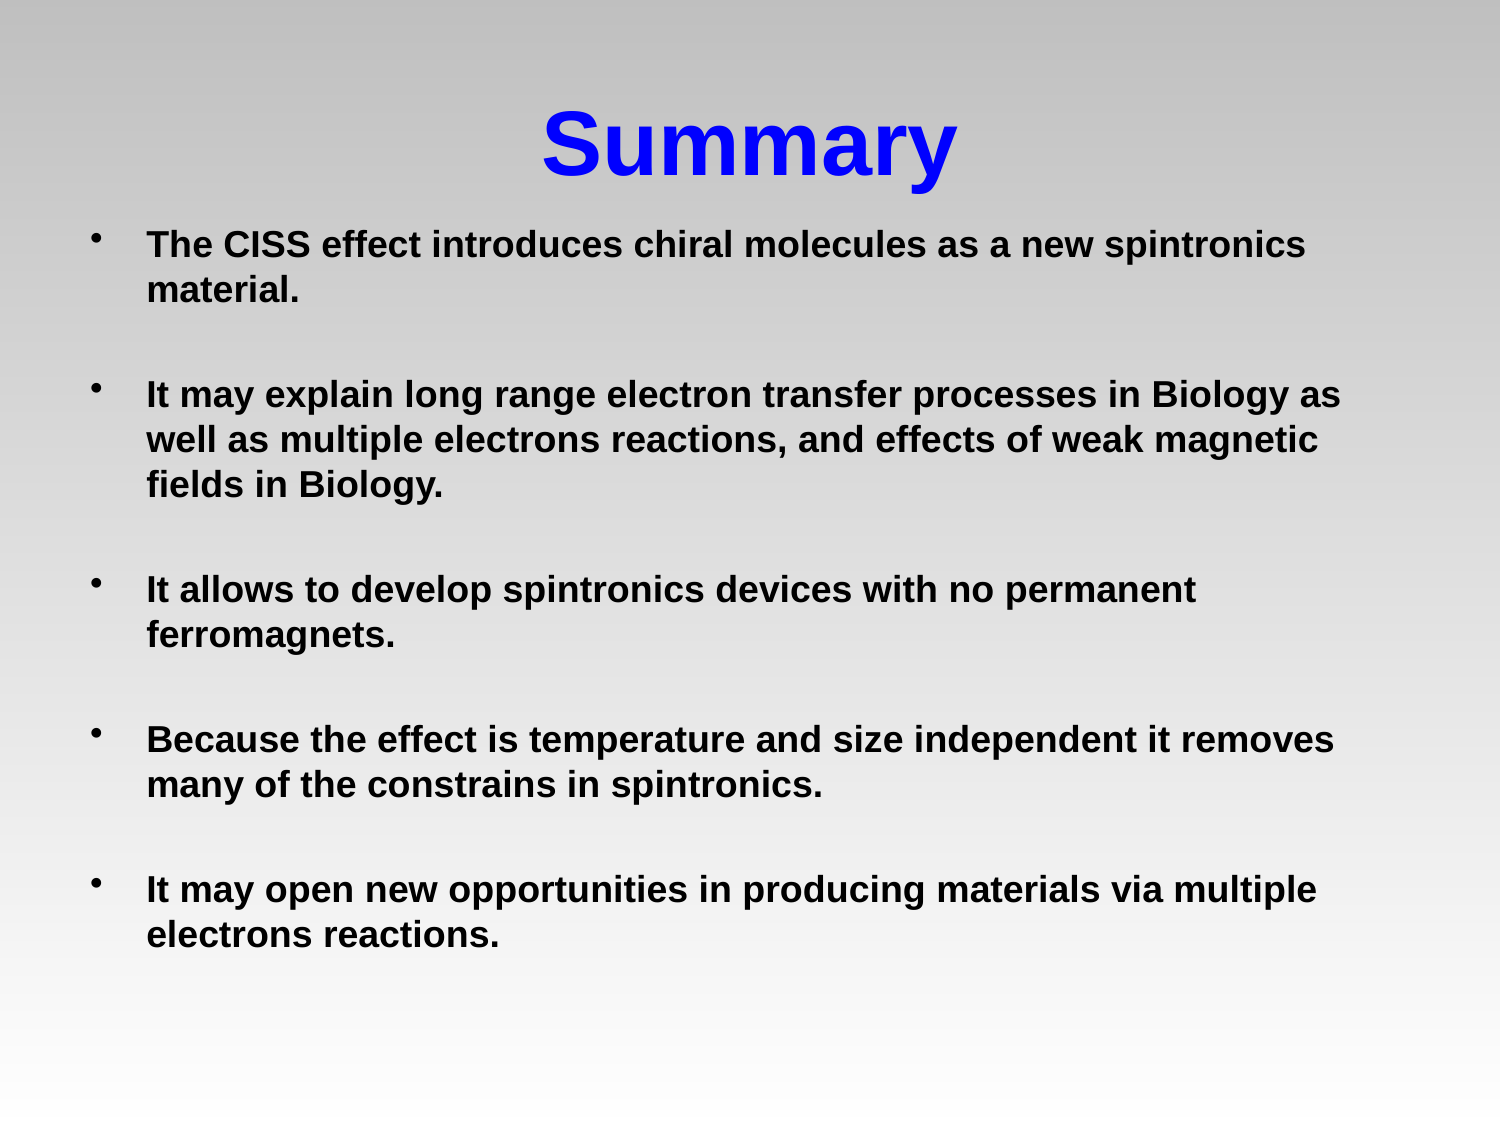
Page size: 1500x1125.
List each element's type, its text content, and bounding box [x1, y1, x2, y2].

list The CISS effect introduces chiral molecules as a new spintronics material. It may explain long range electron transfer processes in Biology as well as multiple electrons reactions, and effects of weak magnetic fields in Biology. It allows to develop spintronics devices with no permanent ferromagnets. Because the effect is temperature and size independent it removes many of the constrains in spintronics. It may open new opportunities in producing materials via multiple electrons reactions. [75, 212, 1425, 1005]
title Summary [75, 45, 1425, 212]
